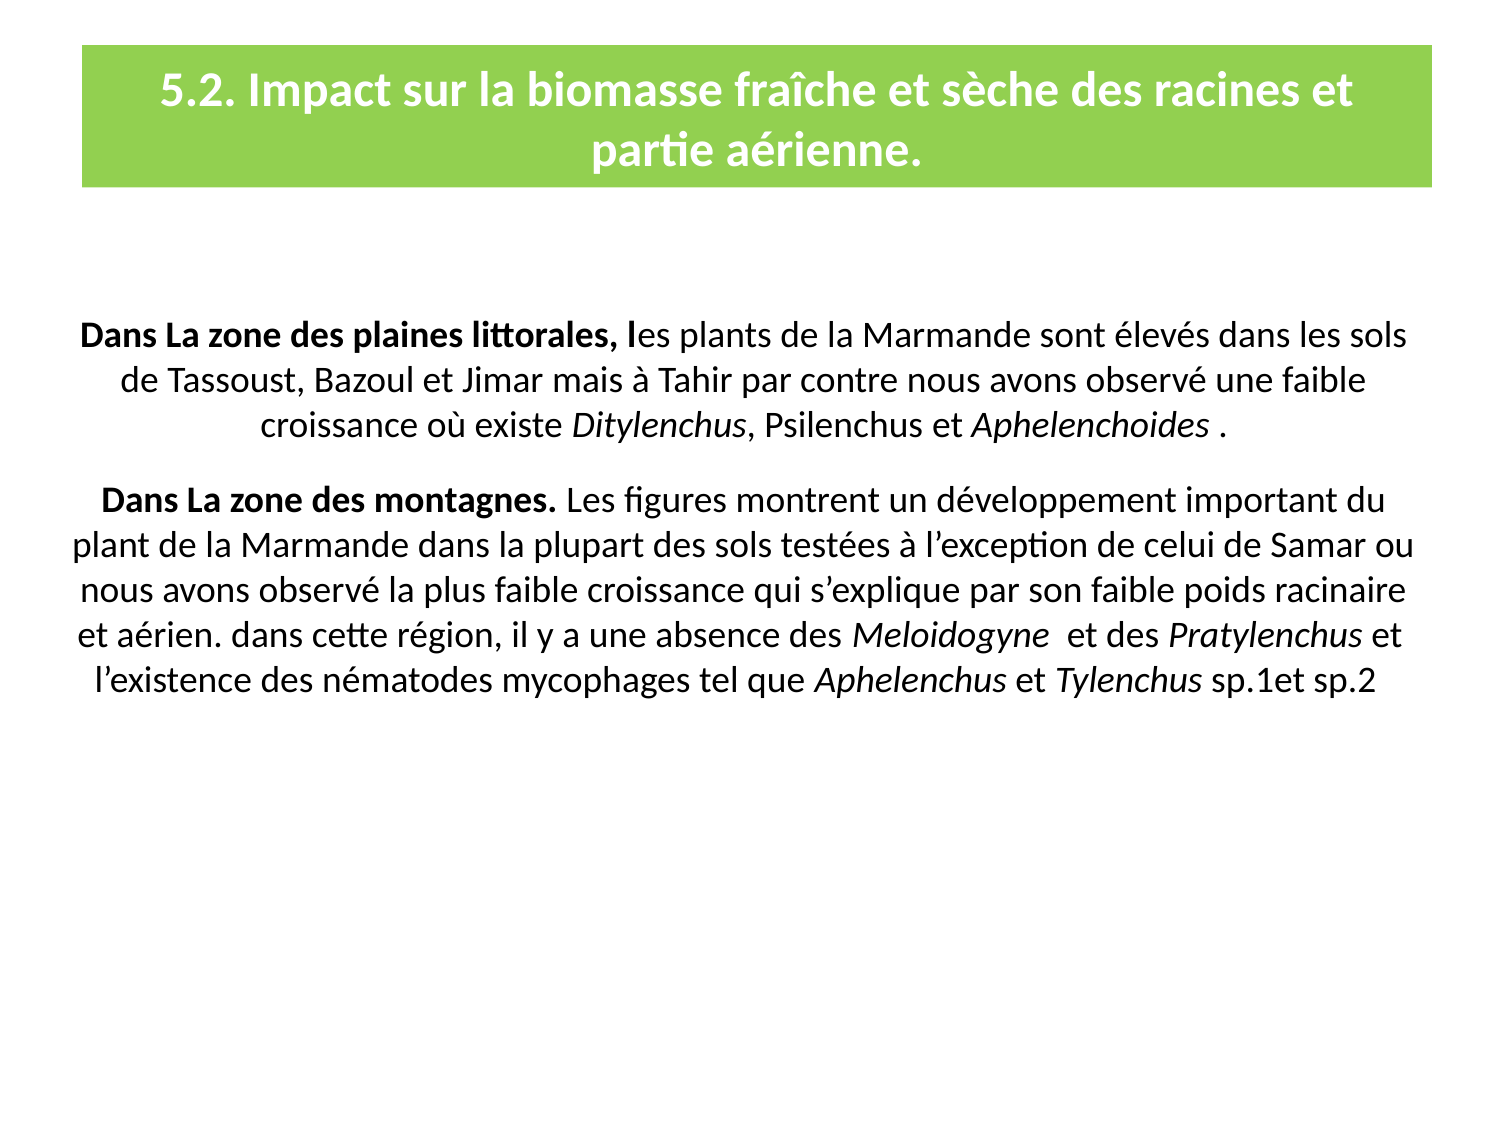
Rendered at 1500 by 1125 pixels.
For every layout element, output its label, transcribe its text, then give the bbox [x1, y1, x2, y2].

text_box Dans La zone des plaines littorales, les plants de la Marmande sont élevés dans les sols de Tassoust, Bazoul et Jimar mais à Tahir par contre nous avons observé une faible croissance où existe Ditylenchus, Psilenchus et Aphelenchoides . Dans La zone des montagnes. Les figures montrent un développement important du plant de la Marmande dans la plupart des sols testées à l’exception de celui de Samar ou nous avons observé la plus faible croissance qui s’explique par son faible poids racinaire et aérien. dans cette région, il y a une absence des Meloidogyne et des Pratylenchus et l’existence des nématodes mycophages tel que Aphelenchus et Tylenchus sp.1et sp.2 [46, 152, 1442, 903]
title 5.2. Impact sur la biomasse fraîche et sèche des racines et partie aérienne. [82, 45, 1432, 152]
